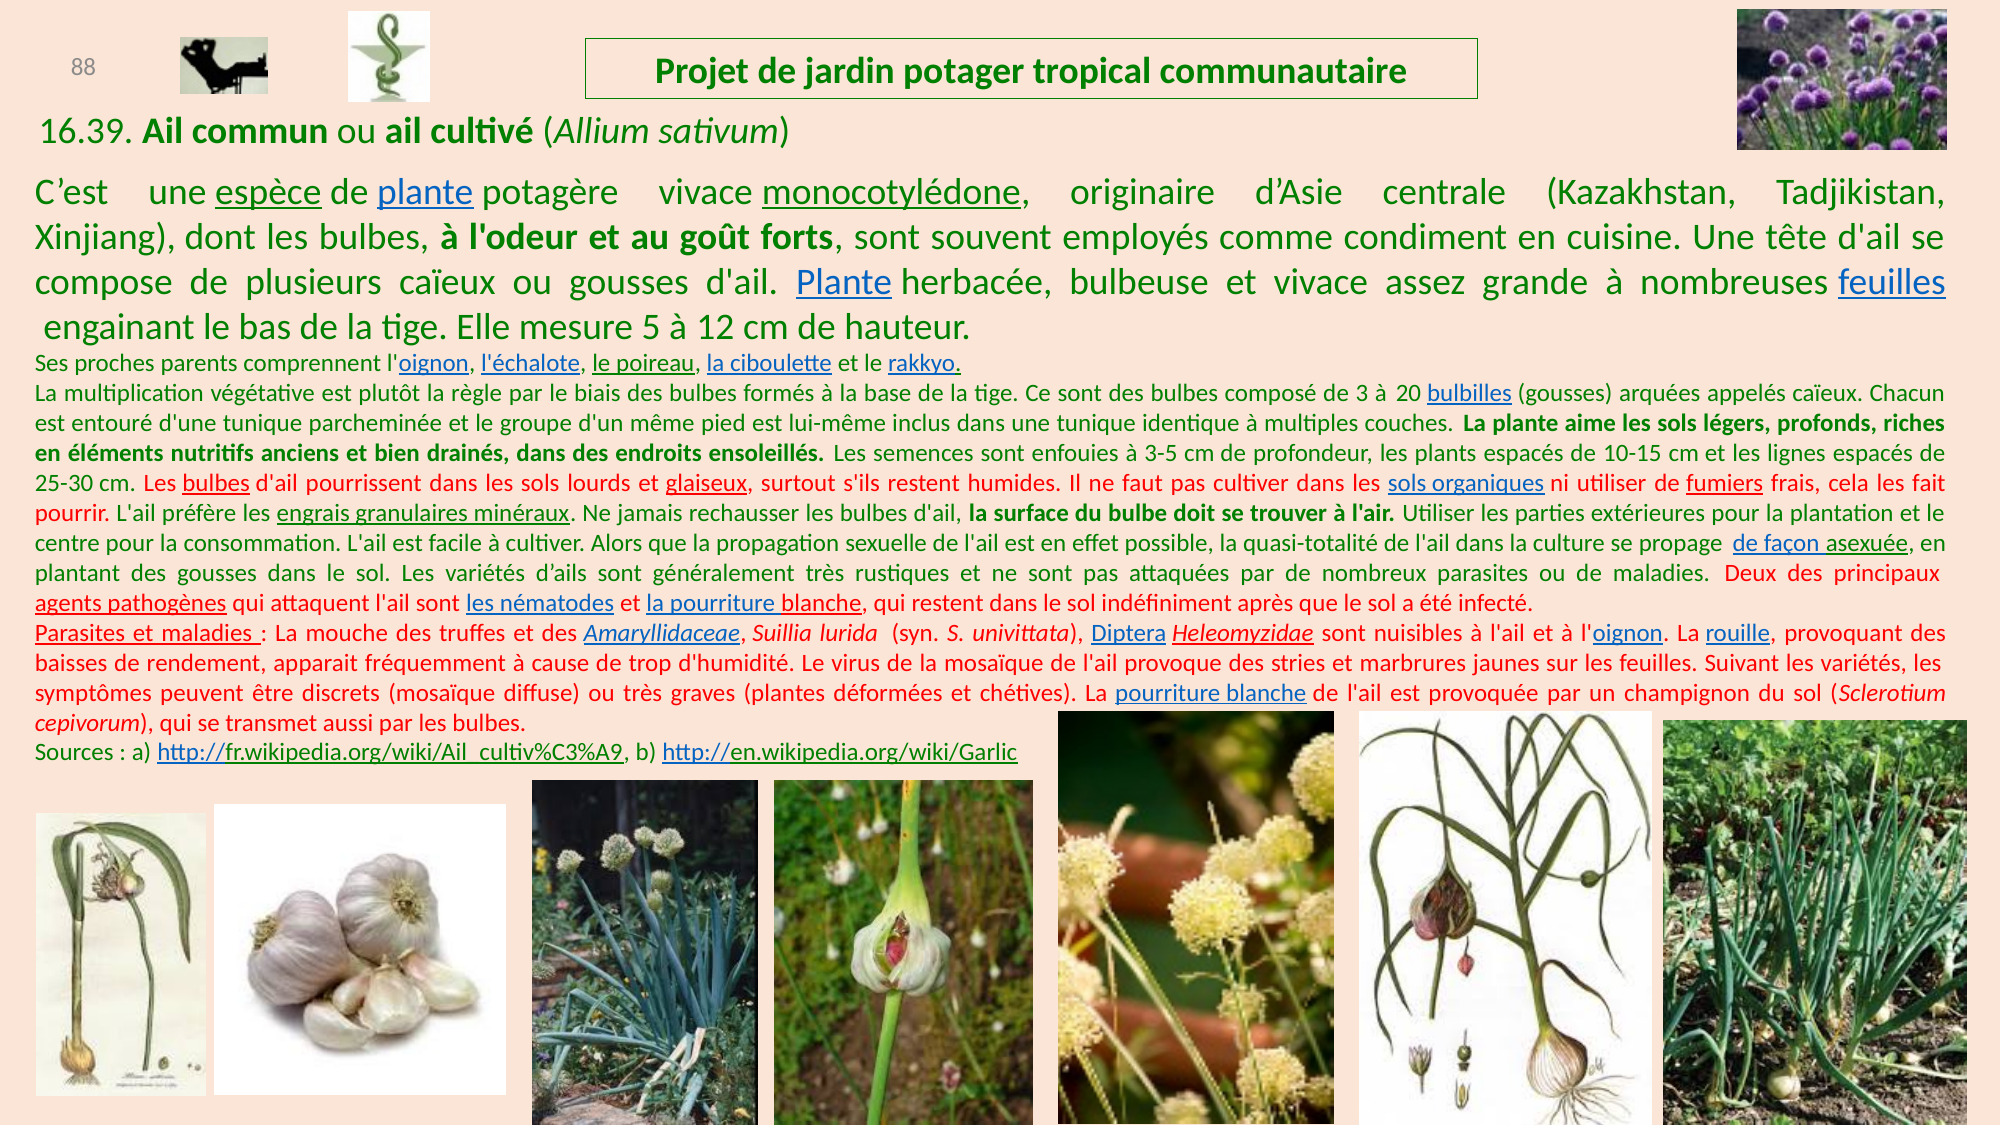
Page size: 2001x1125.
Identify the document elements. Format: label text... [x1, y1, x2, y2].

text_box C’est une espèce de plante potagère vivace monocotylédone, originaire d’Asie centrale (Kazakhstan, Tadjikistan, Xinjiang), dont les bulbes, à l'odeur et au goût forts, sont souvent employés comme condiment en cuisine. Une tête d'ail se compose de plusieurs caïeux ou gousses d'ail. Plante herbacée, bulbeuse et vivace assez grande à nombreuses feuilles engainant le bas de la tige. Elle mesure 5 à 12 cm de hauteur. Ses proches parents comprennent l'oignon, l'échalote, le poireau, la ciboulette et le rakkyo. La multiplication végétative est plutôt la règle par le biais des bulbes formés à la base de la tige. Ce sont des bulbes composé de 3 à 20 bulbilles (gousses) arquées appelés caïeux. Chacun est entouré d'une tunique parcheminée et le groupe d'un même pied est lui-même inclus dans une tunique identique à multiples couches. La plante aime les sols légers, profonds, riches en éléments nutritifs anciens et bien drainés, dans des endroits ensoleillés. Les semences sont enfouies à 3-5 cm de profondeur, les plants espacés de 10-15 cm et les lignes espacés de 25-30 cm. Les bulbes d'ail pourrissent dans les sols lourds et glaiseux, surtout s'ils restent humides. Il ne faut pas cultiver dans les sols organiques ni utiliser de fumiers frais, cela les fait pourrir. L'ail préfère les engrais granulaires minéraux. Ne jamais rechausser les bulbes d'ail, la surface du bulbe doit se trouver à l'air. Utiliser les parties extérieures pour la plantation et le centre pour la consommation. L'ail est facile à cultiver. Alors que la propagation sexuelle de l'ail est en effet possible, la quasi-totalité de l'ail dans la culture se propage de façon asexuée, en plantant des gousses dans le sol. Les variétés d’ails sont généralement très rustiques et ne sont pas attaquées par de nombreux parasites ou de maladies. Deux des principaux agents pathogènes qui attaquent l'ail sont les nématodes et la pourriture blanche, qui restent dans le sol indéfiniment après que le sol a été infecté. Parasites et maladies : La mouche des truffes et des Amaryllidaceae, Suillia lurida (syn. S. univittata), Diptera Heleomyzidae sont nuisibles à l'ail et à l'oignon. La rouille, provoquant des baisses de rendement, apparait fréquemment à cause de trop d'humidité. Le virus de la mosaïque de l'ail provoque des stries et marbrures jaunes sur les feuilles. Suivant les variétés, les symptômes peuvent être discrets (mosaïque diffuse) ou très graves (plantes déformées et chétives). La pourriture blanche de l'ail est provoquée par un champignon du sol (Sclerotium cepivorum), qui se transmet aussi par les bulbes. Sources : a) http://fr.wikipedia.org/wiki/Ail_cultiv%C3%A9, b) http://en.wikipedia.org/wiki/Garlic [19, 159, 1961, 774]
picture [774, 780, 1033, 1125]
picture [1359, 711, 1652, 1125]
picture [1663, 720, 1967, 1125]
text_box 16.39. Ail commun ou ail cultivé (Allium sativum) [23, 98, 806, 159]
picture [532, 780, 758, 1125]
picture [1737, 9, 1947, 150]
picture [1058, 711, 1334, 1124]
slide_number 88 [19, 38, 112, 93]
text_box Projet de jardin potager tropical communautaire [585, 38, 1478, 99]
picture [36, 813, 206, 1096]
picture [180, 37, 268, 94]
picture [214, 804, 506, 1096]
picture [348, 11, 430, 103]
